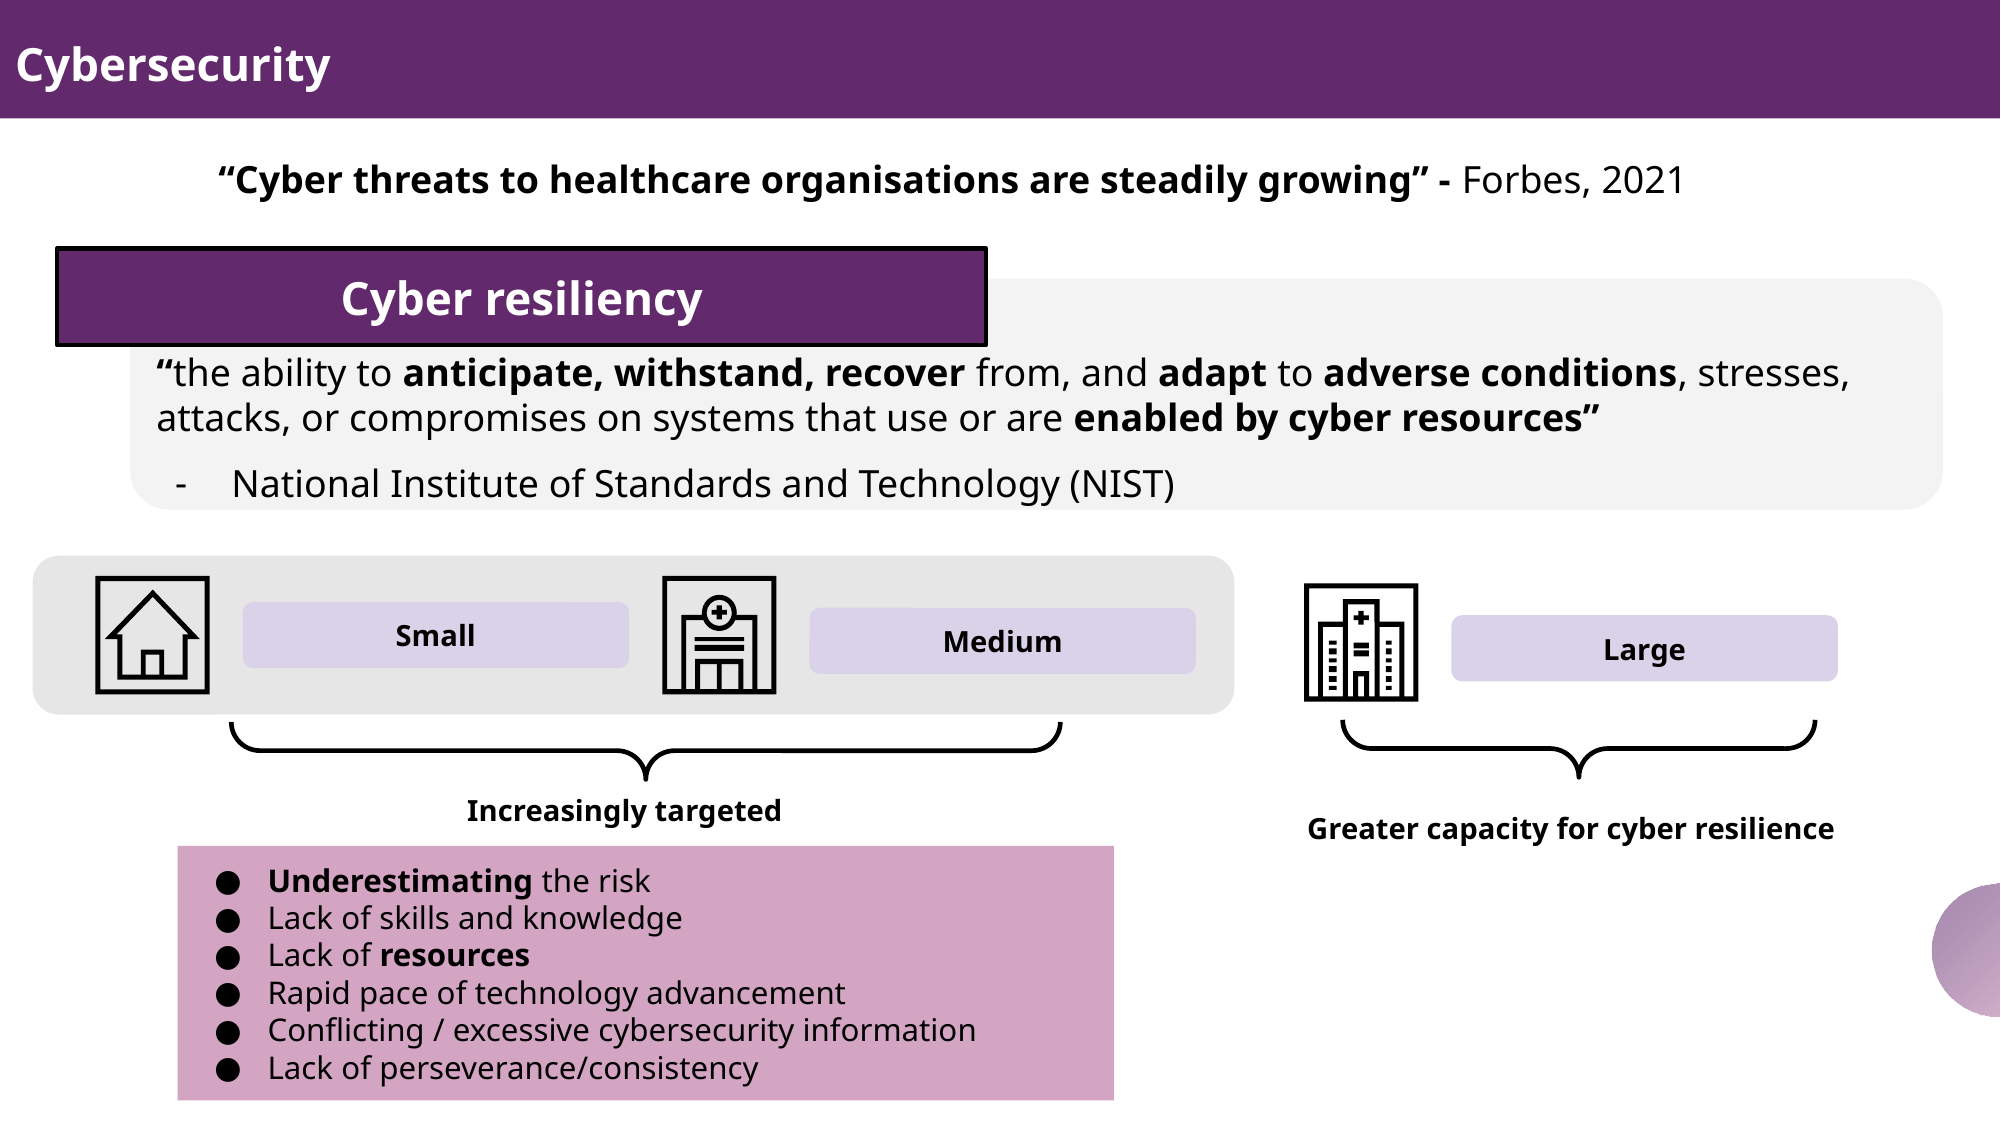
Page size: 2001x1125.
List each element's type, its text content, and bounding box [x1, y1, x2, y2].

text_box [1291, 583, 1912, 862]
text_box Underestimating the risk Lack of skills and knowledge Lack of resources Rapid pace of technology advancement Conflicting / excessive cybersecurity information Lack of perseverance/consistency [177, 845, 1114, 1101]
text_box [32, 555, 1235, 715]
text_box “the ability to anticipate, withstand, recover from, and adapt to adverse conditions, stresses, attacks, or compromises on systems that use or are enabled by cyber resources” National Institute of Standards and Technology (NIST) [130, 278, 1944, 510]
text_box “Cyber threats to healthcare organisations are steadily growing” - Forbes, 2021 [203, 141, 1797, 217]
text_box [231, 721, 1061, 780]
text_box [95, 575, 1197, 695]
text_box Cybersecurity [0, 0, 2000, 119]
text_box Increasingly targeted [452, 777, 839, 843]
text_box Cyber resiliency [56, 248, 987, 345]
